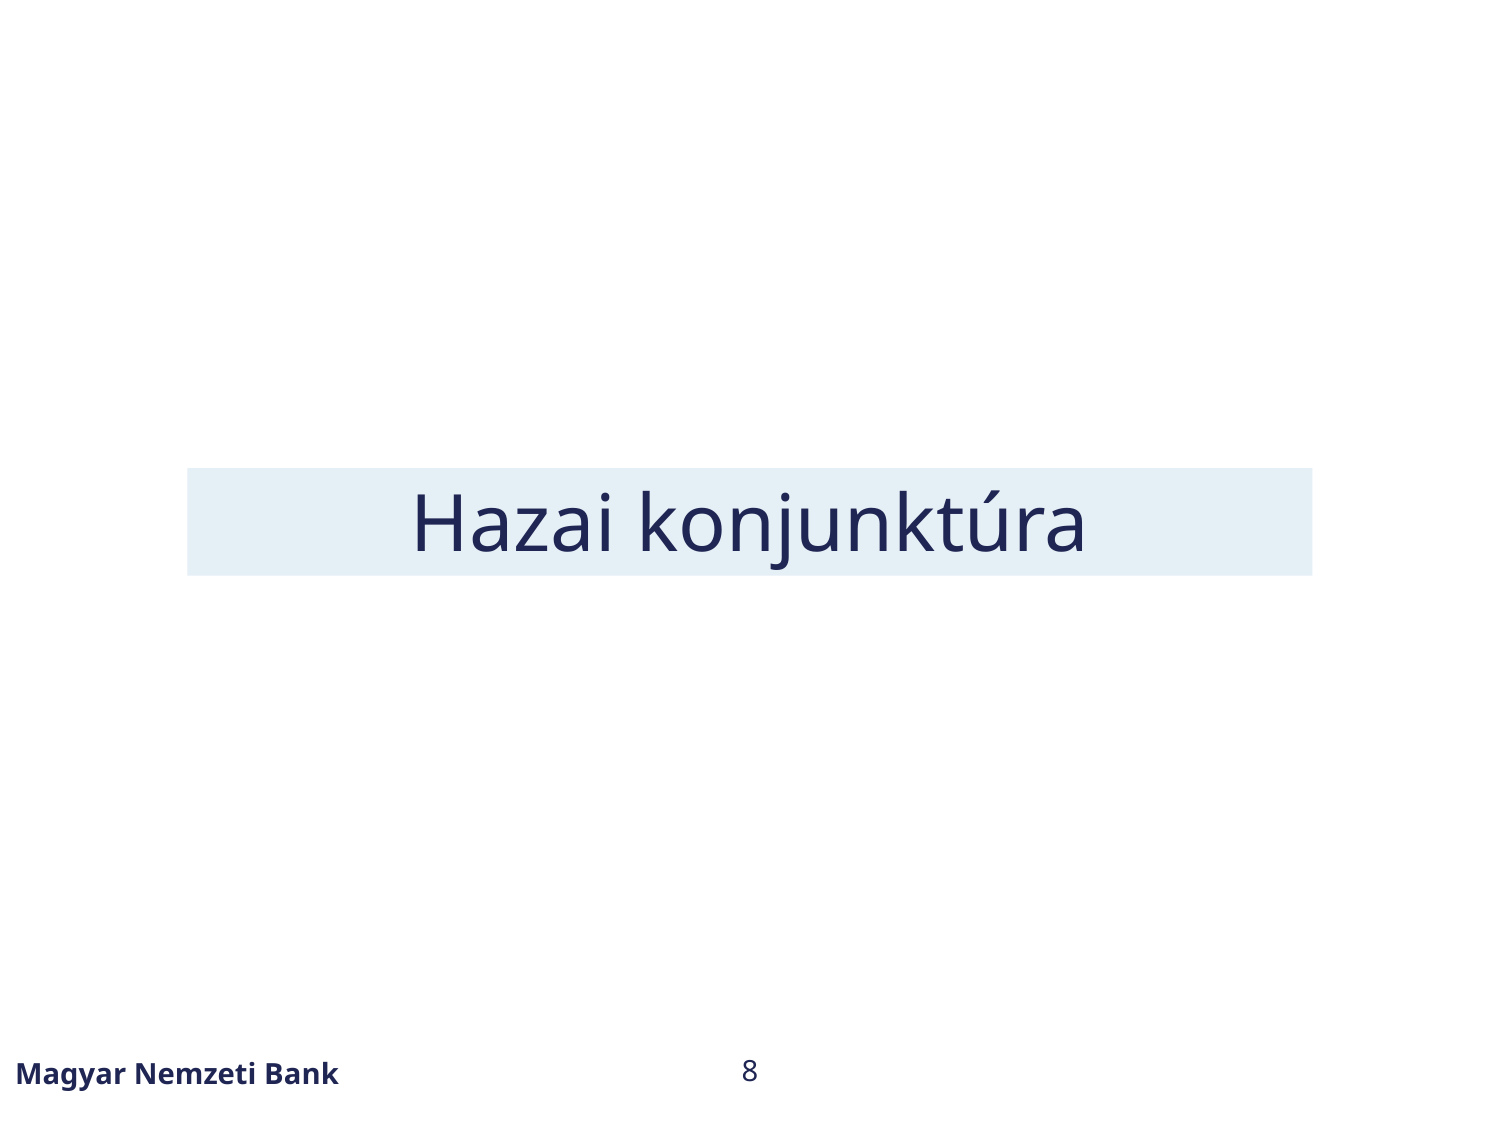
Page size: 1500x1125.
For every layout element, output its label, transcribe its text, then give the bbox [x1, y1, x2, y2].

text_box Hazai konjunktúra [187, 468, 1313, 576]
slide_number 8 [581, 1042, 919, 1103]
footer Magyar Nemzeti Bank [0, 1042, 507, 1103]
